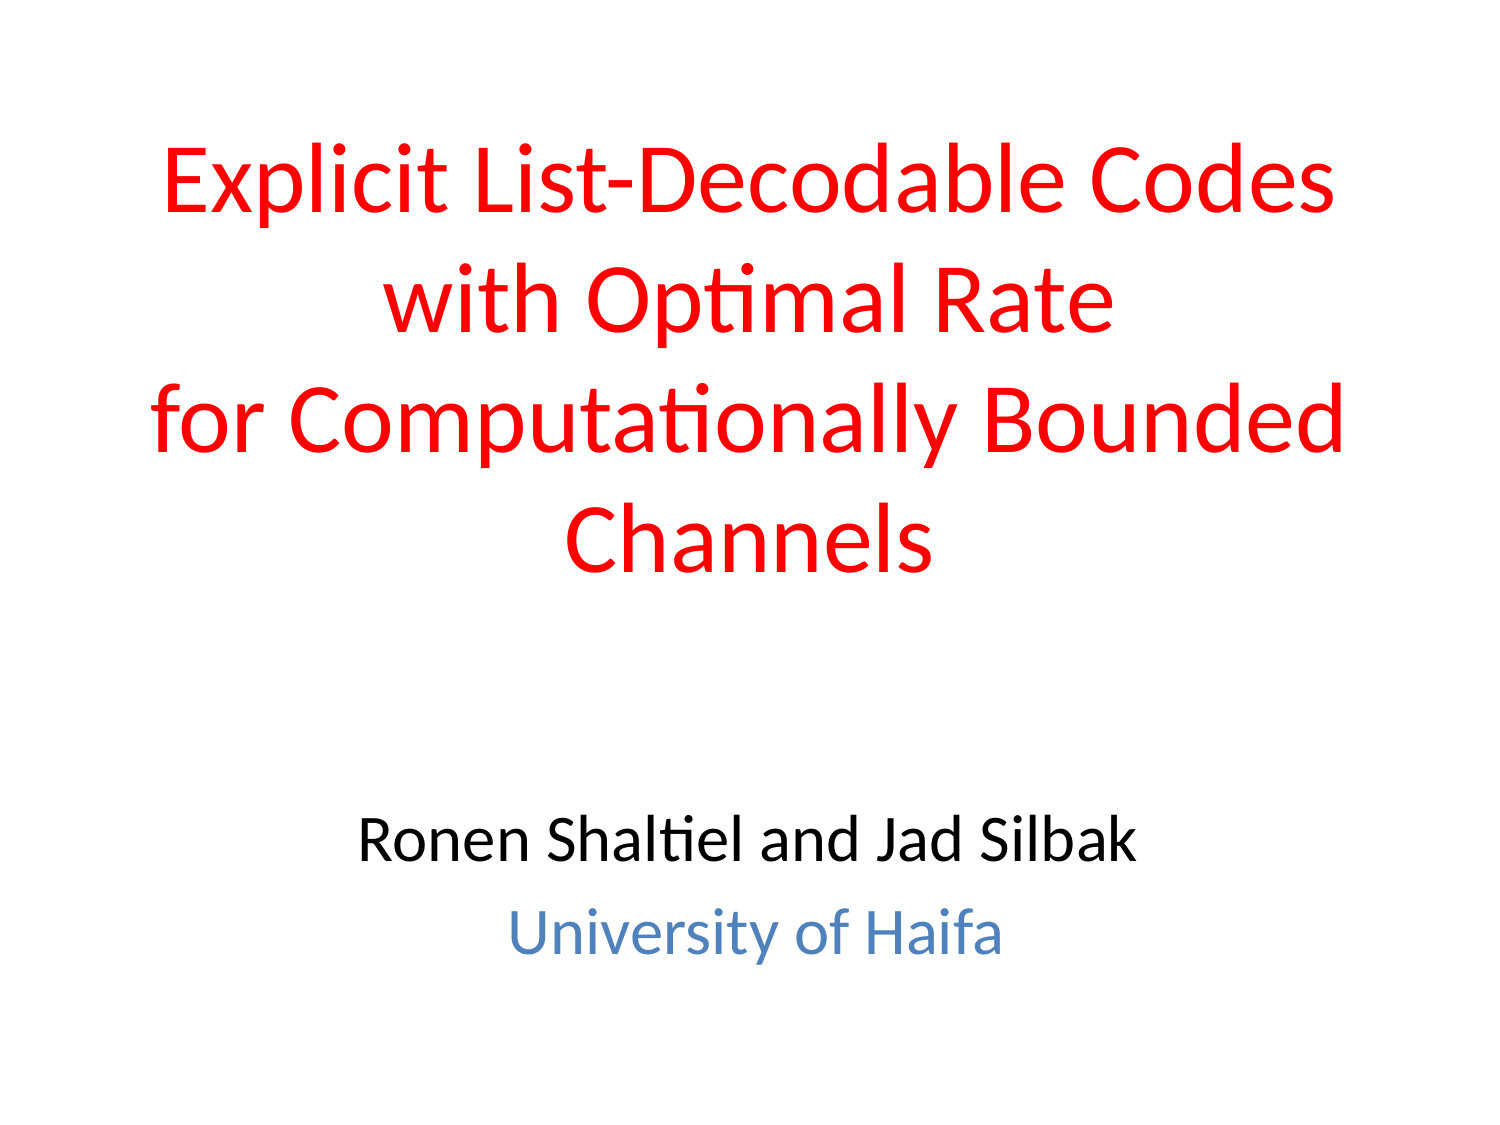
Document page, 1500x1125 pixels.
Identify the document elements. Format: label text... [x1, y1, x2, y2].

title Explicit List-Decodable Codes with Optimal Rate for Computationally Bounded Channels [112, 231, 1388, 473]
subtitle Ronen Shaltiel and Jad Silbak University of Haifa [147, 786, 1365, 1075]
